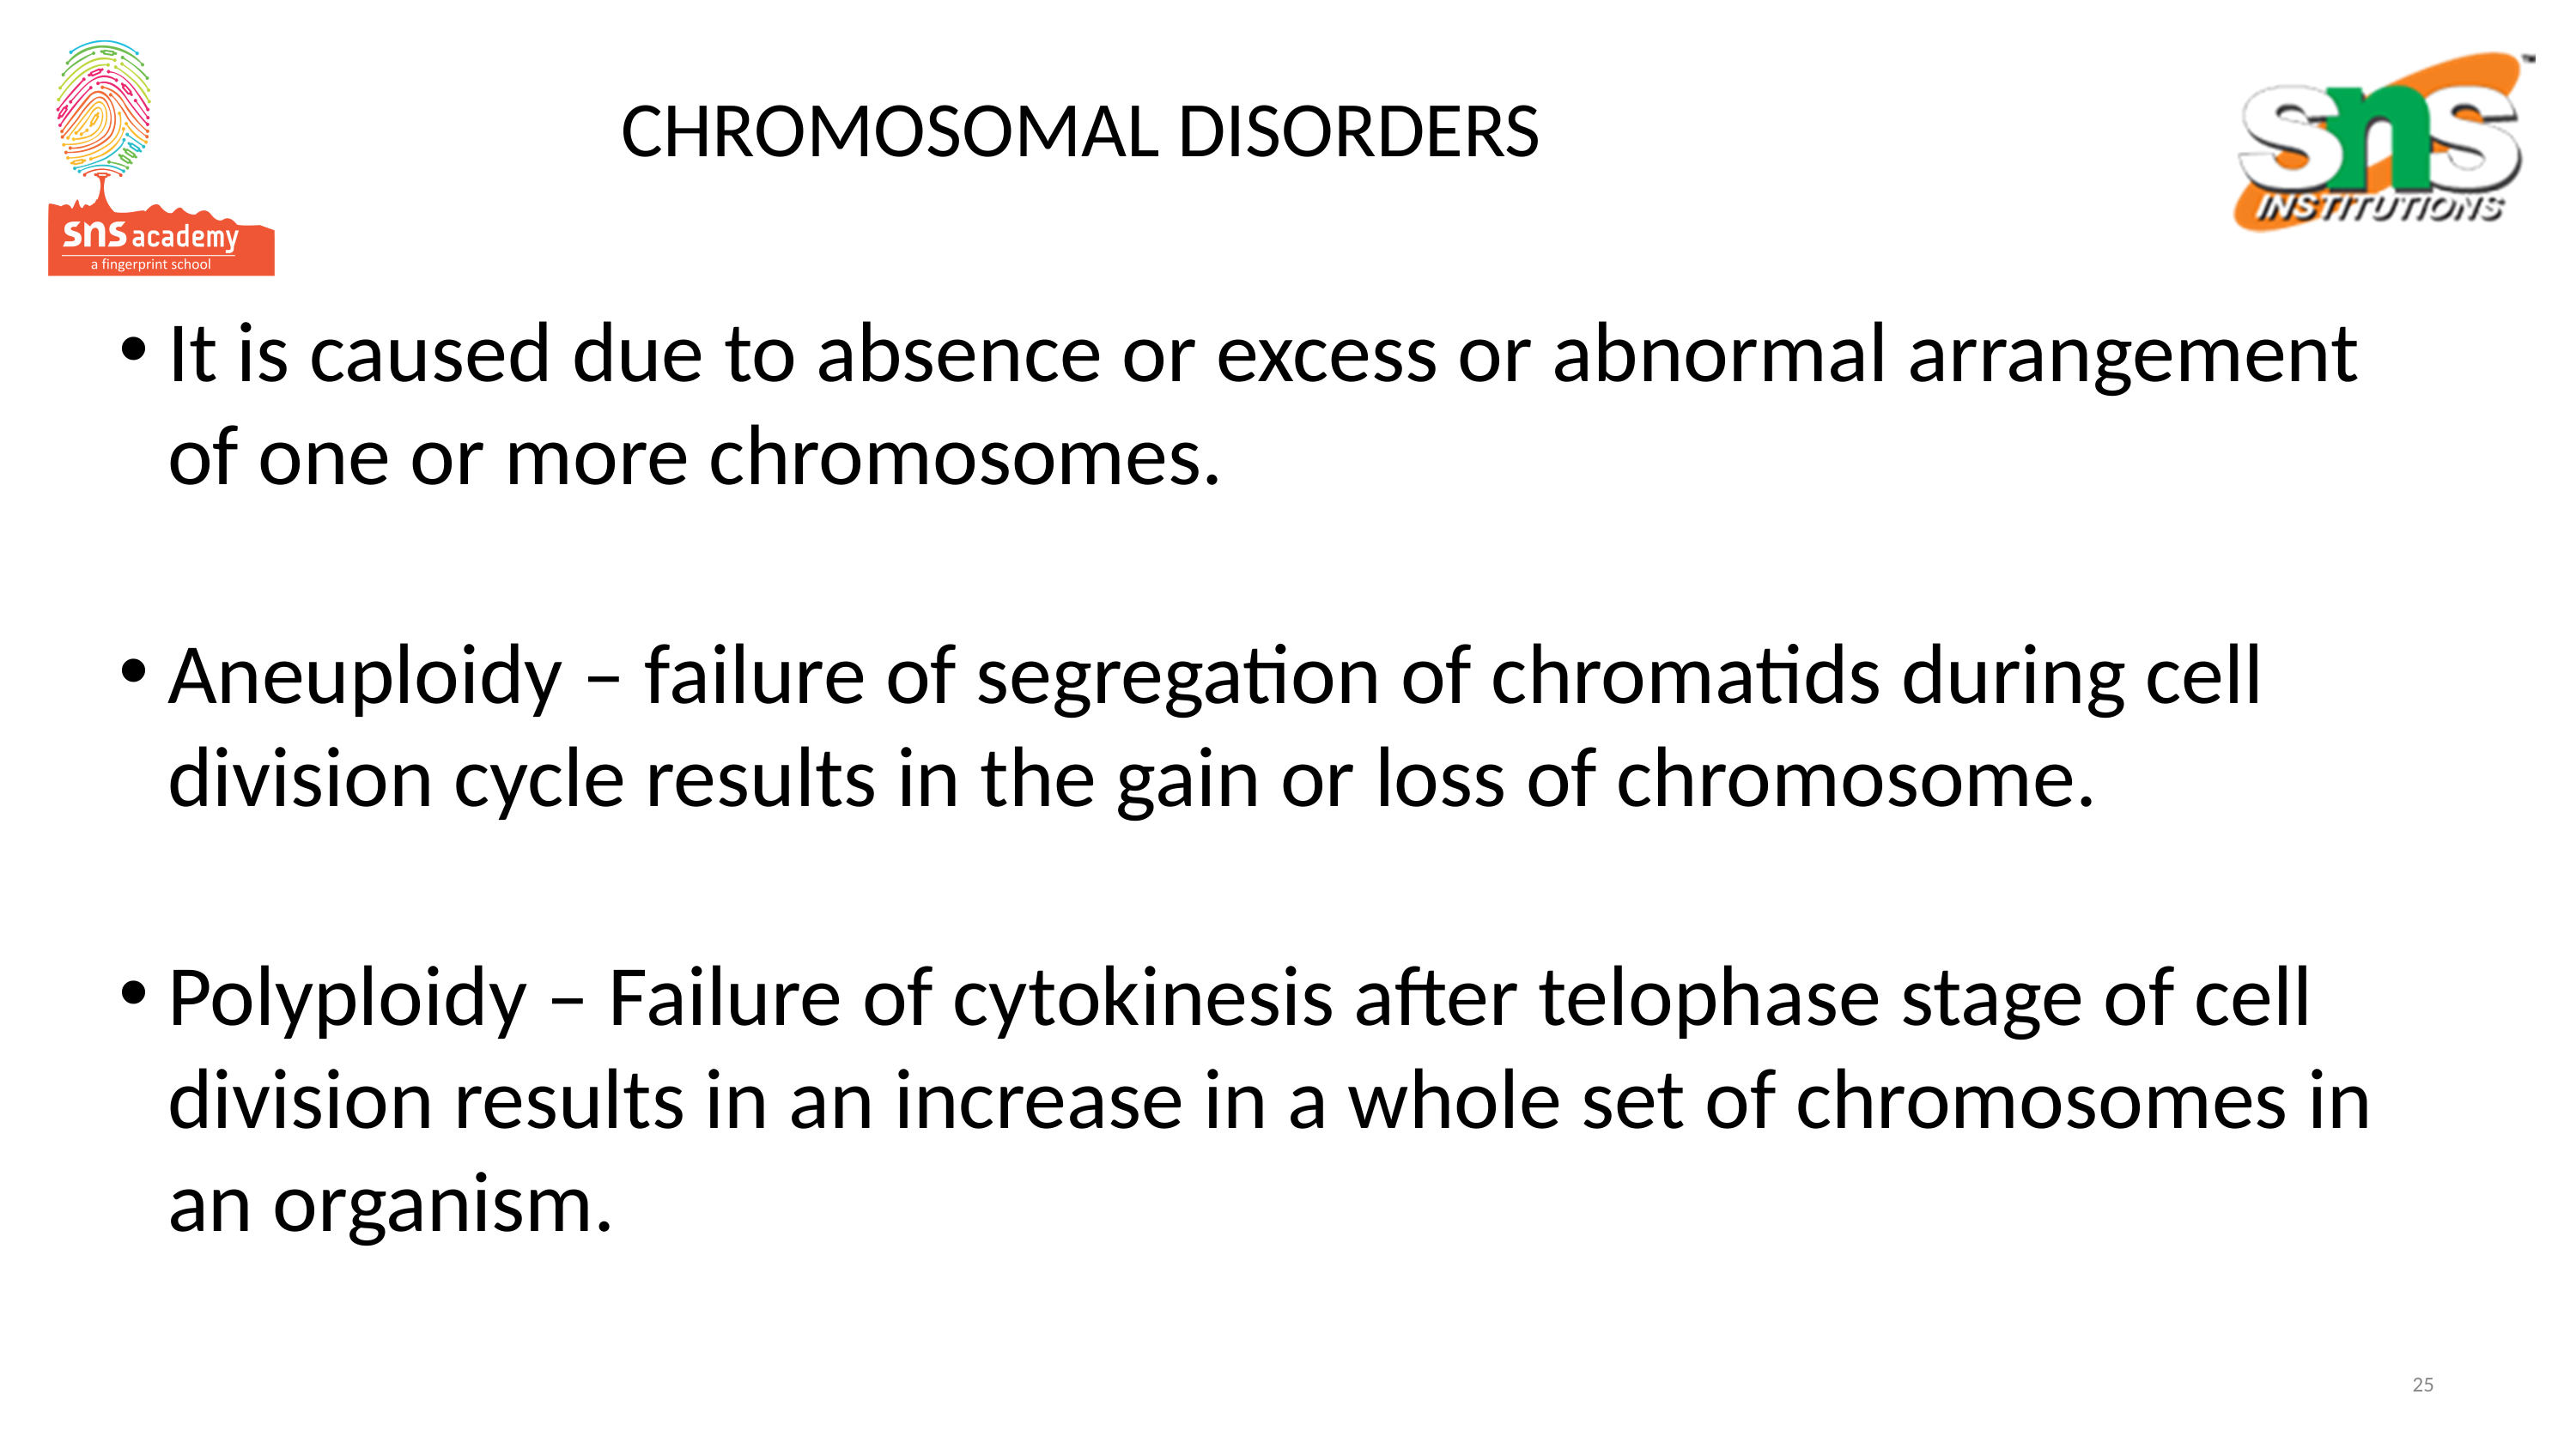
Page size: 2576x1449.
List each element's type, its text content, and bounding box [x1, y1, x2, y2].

slide_number 25 [2146, 1357, 2447, 1410]
list It is caused due to absence or excess or abnormal arrangement of one or more chromosomes. Aneuploidy – failure of segregation of chromatids during cell division cycle results in the gain or loss of chromosome. Polyploidy – Failure of cytokinesis after telophase stage of cell division results in an increase in a whole set of chromosomes in an organism. [90, 289, 2454, 1365]
picture [2233, 50, 2536, 233]
picture [38, 33, 280, 285]
title CHROMOSOMAL DISORDERS [502, 61, 1662, 191]
